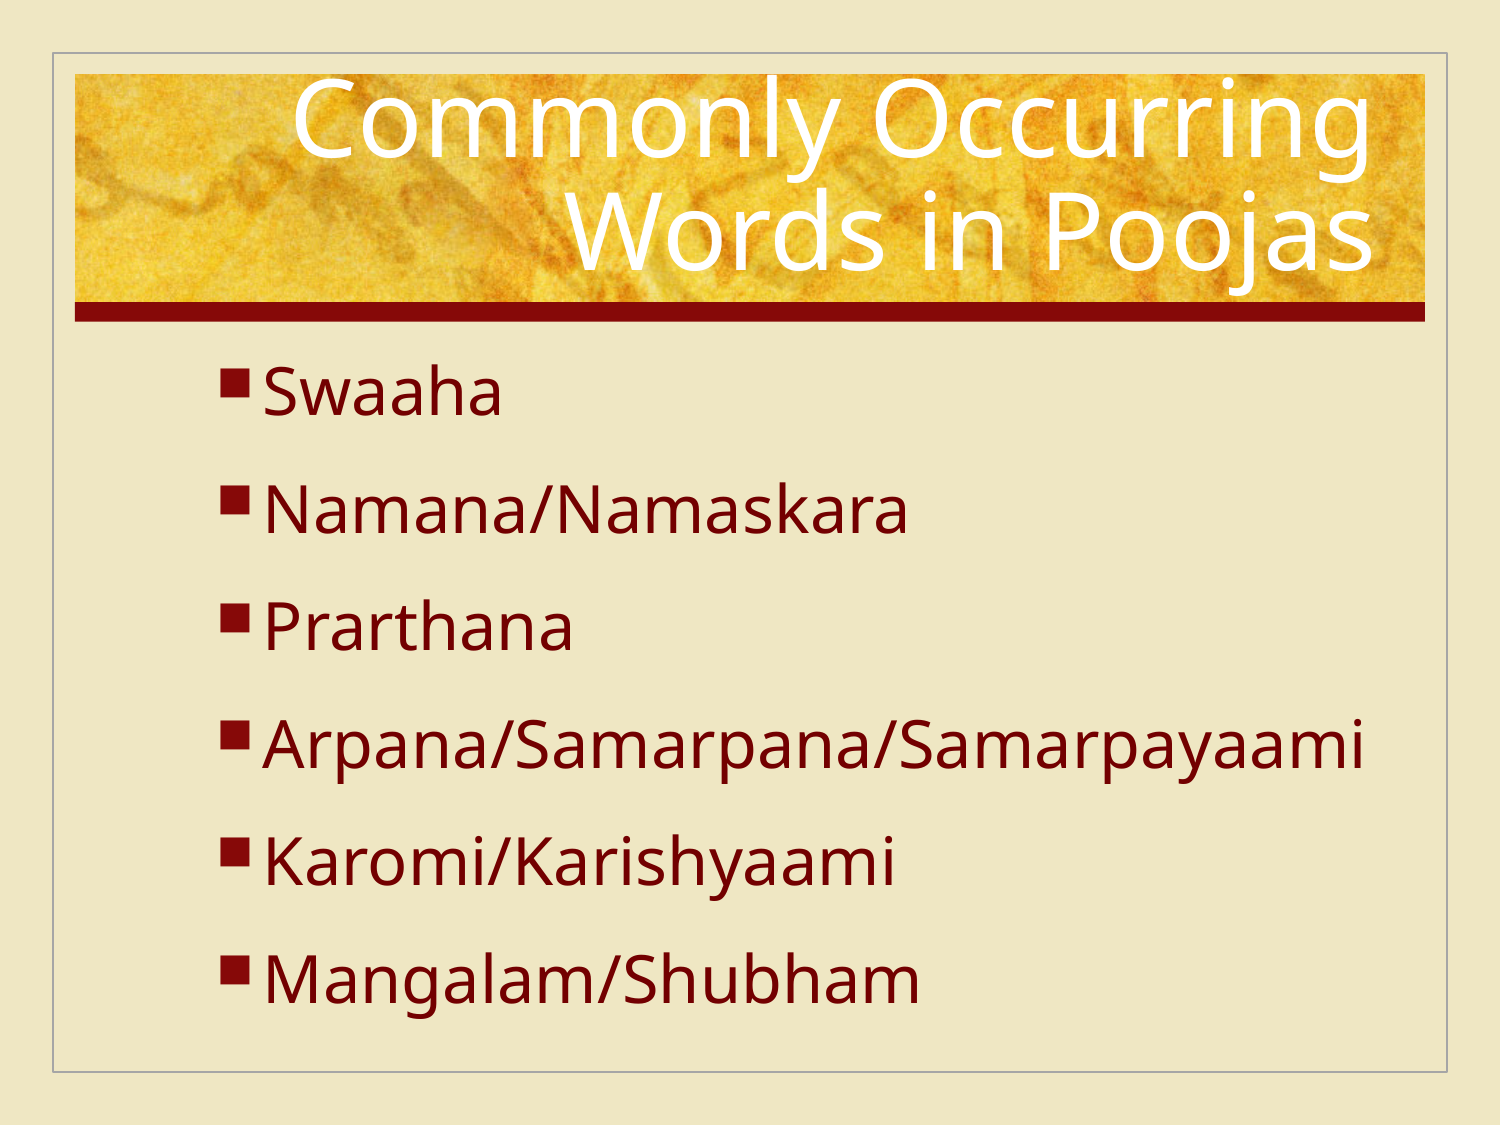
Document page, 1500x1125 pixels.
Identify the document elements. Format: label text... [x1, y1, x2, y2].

picture [75, 74, 1425, 302]
list Swaaha Namana/Namaskara Prarthana Arpana/Samarpana/Samarpayaami Karomi/Karishyaami Mangalam/Shubham [201, 341, 1392, 1049]
title Commonly Occurring Words in Poojas [108, 74, 1392, 292]
